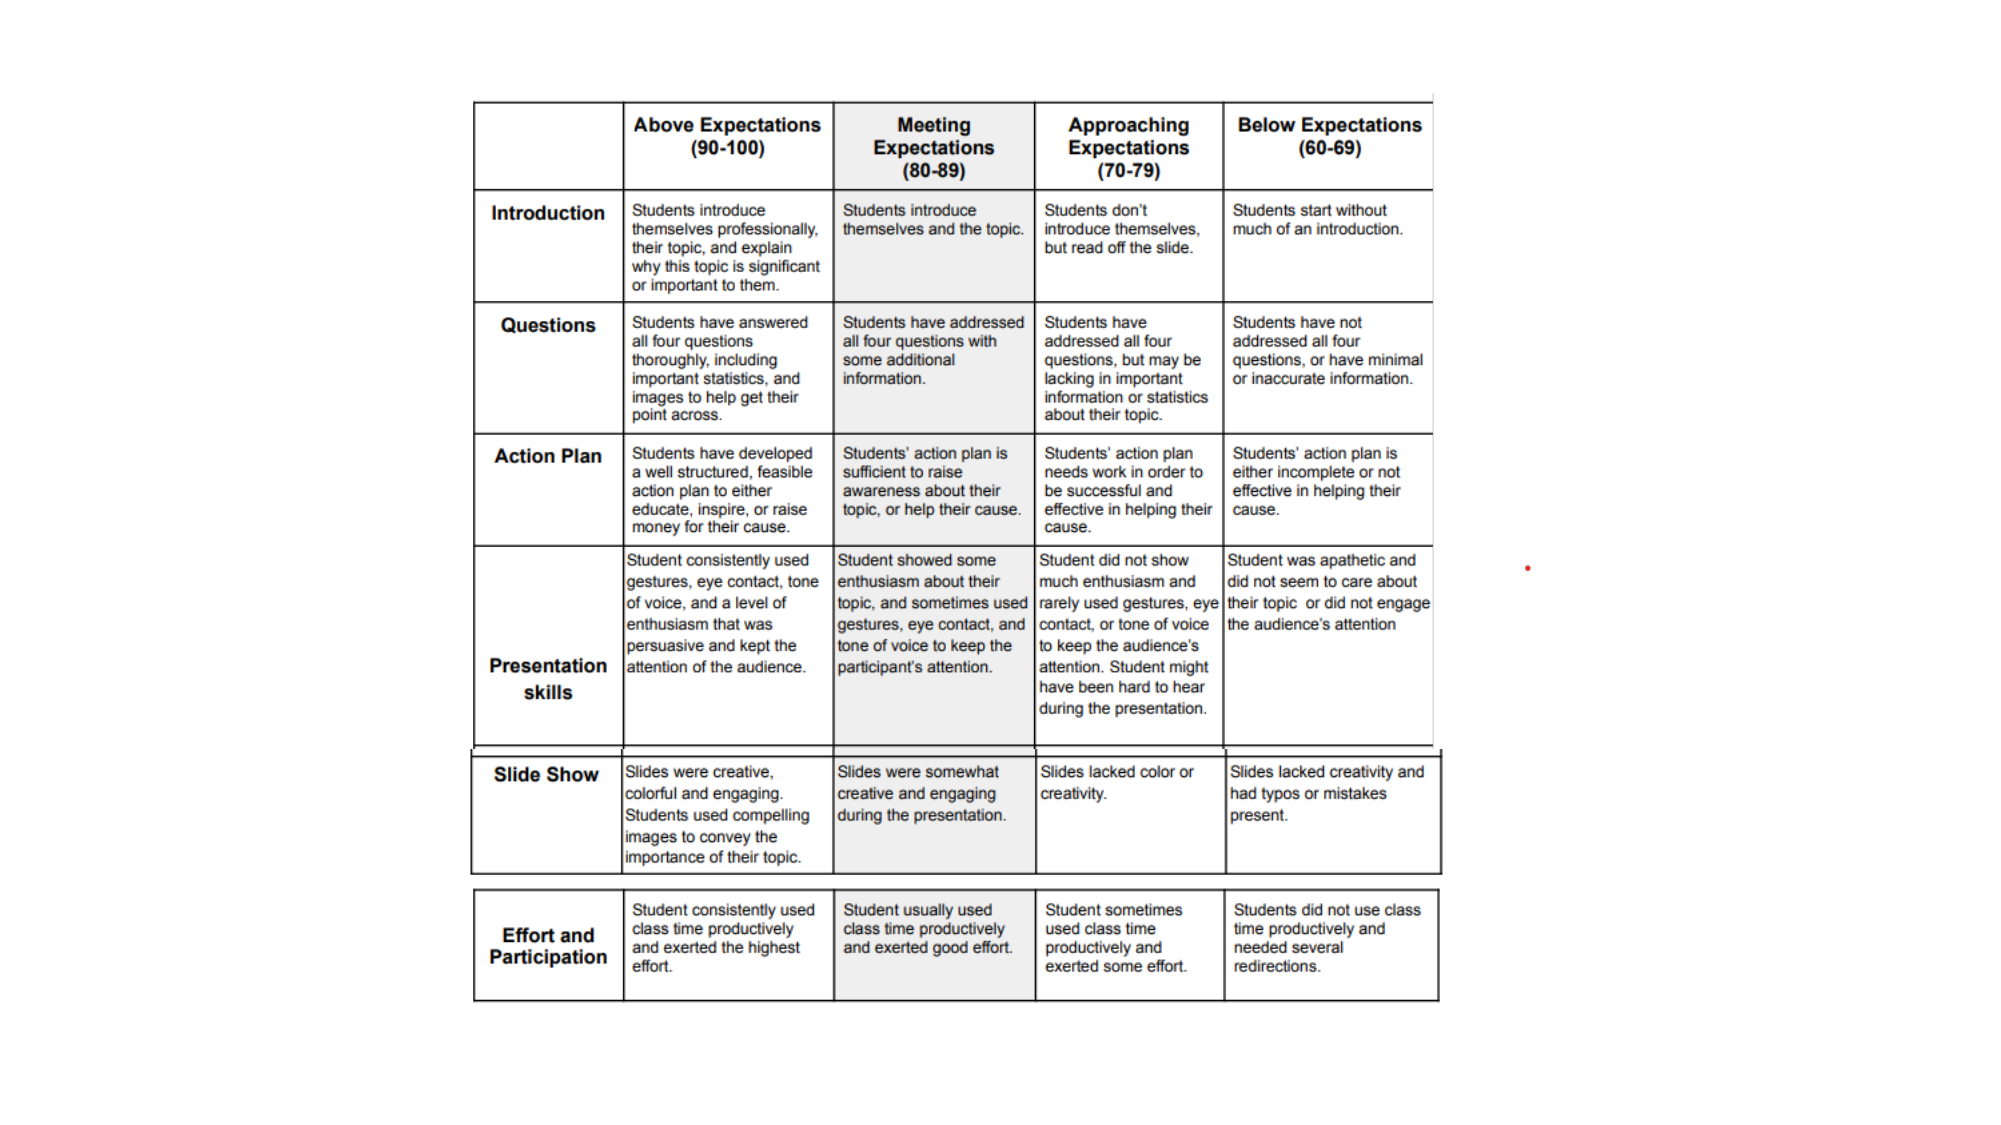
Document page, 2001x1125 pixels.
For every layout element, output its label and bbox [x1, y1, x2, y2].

picture [468, 93, 1532, 1008]
